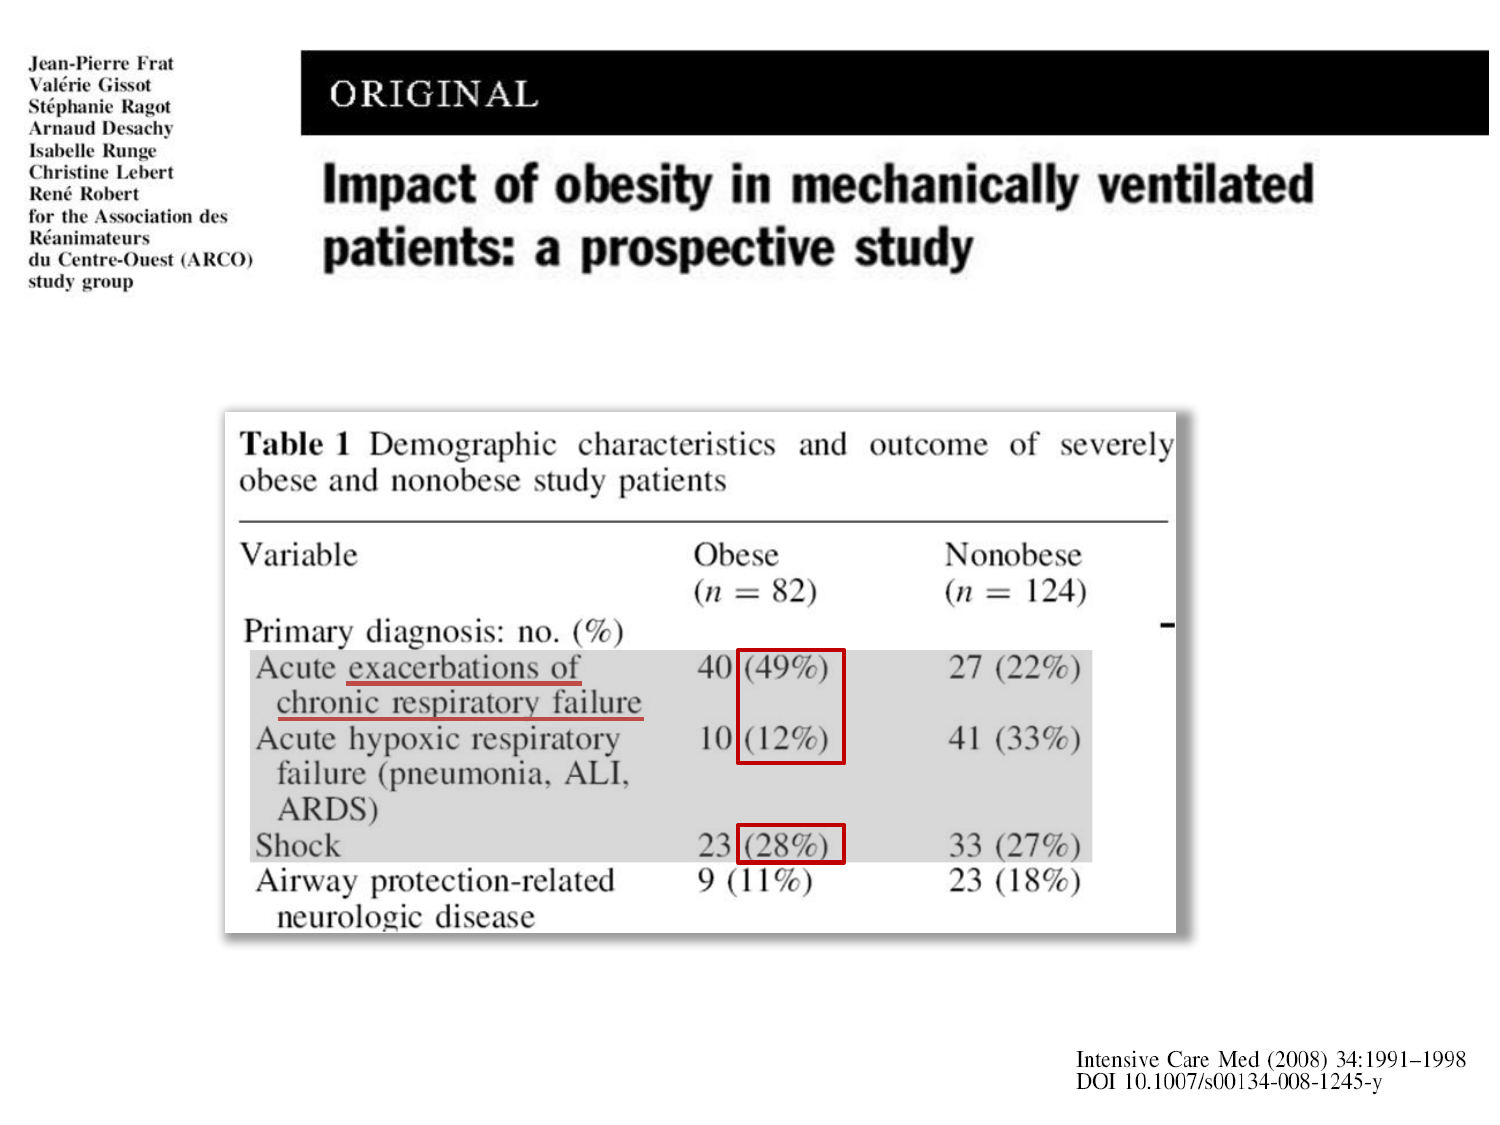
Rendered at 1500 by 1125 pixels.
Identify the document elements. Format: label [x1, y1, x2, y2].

picture [1068, 1046, 1472, 1098]
picture [287, 49, 1489, 307]
picture [224, 412, 1176, 934]
picture [24, 37, 281, 298]
